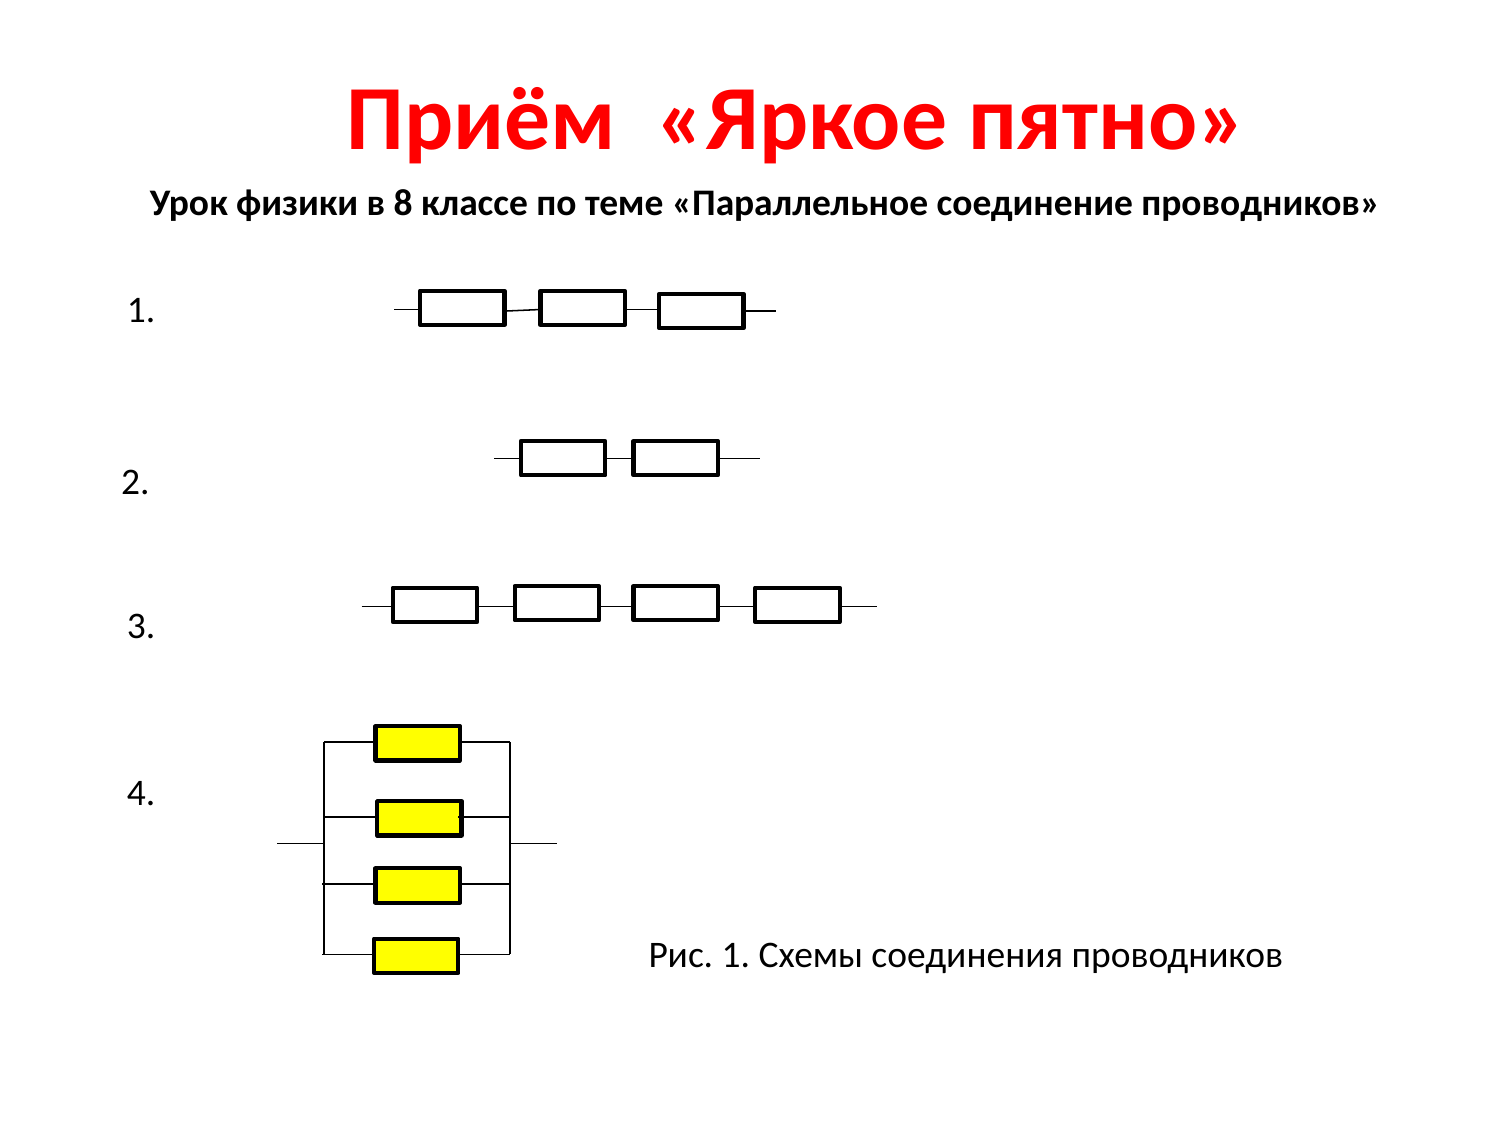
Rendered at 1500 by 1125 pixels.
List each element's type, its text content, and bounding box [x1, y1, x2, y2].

text_box 1. [112, 277, 195, 338]
text_box 4. [112, 760, 195, 821]
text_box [494, 440, 761, 476]
text_box 2. [106, 449, 189, 510]
text_box Приём «Яркое пятно» [332, 51, 1263, 170]
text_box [276, 725, 557, 974]
text_box 3. [112, 593, 189, 654]
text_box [393, 290, 777, 329]
text_box Рис. 1. Схемы соединения проводников [633, 922, 1299, 983]
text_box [361, 585, 878, 623]
text_box Урок физики в 8 классе по теме «Параллельное соединение проводников» [134, 170, 1424, 231]
